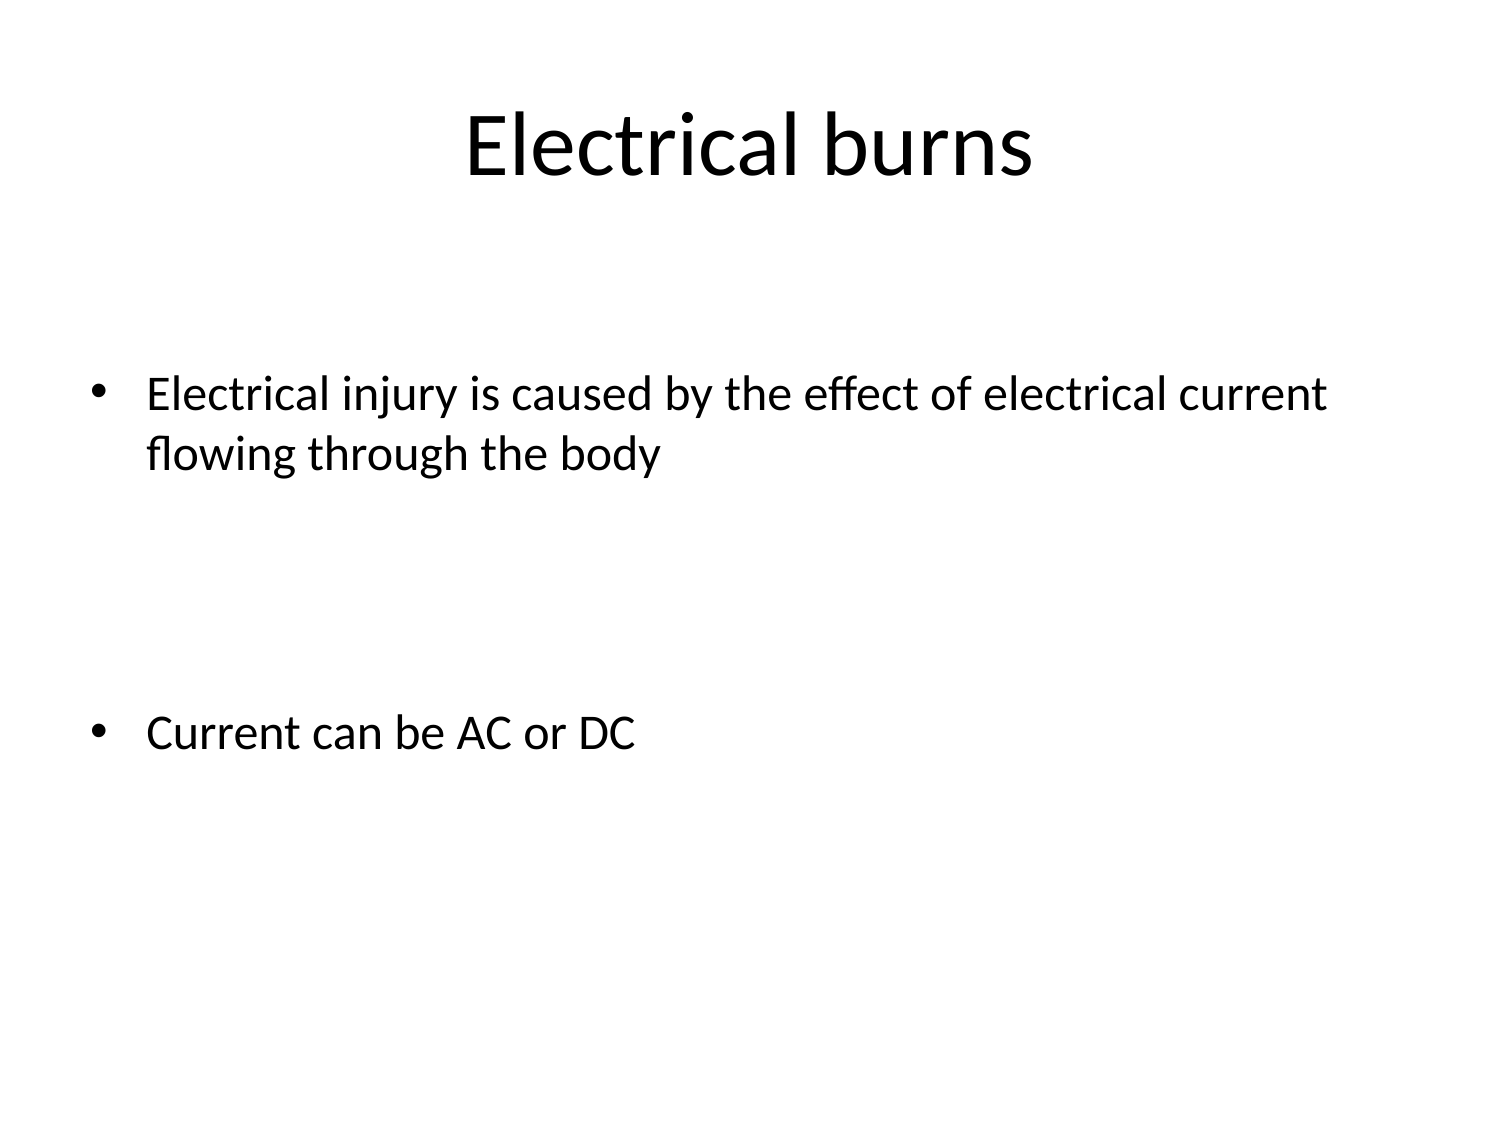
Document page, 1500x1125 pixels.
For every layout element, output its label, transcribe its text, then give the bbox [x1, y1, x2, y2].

list Electrical injury is caused by the effect of electrical current flowing through the body Current can be AC or DC [74, 262, 1426, 1006]
title Electrical burns [74, 44, 1426, 233]
